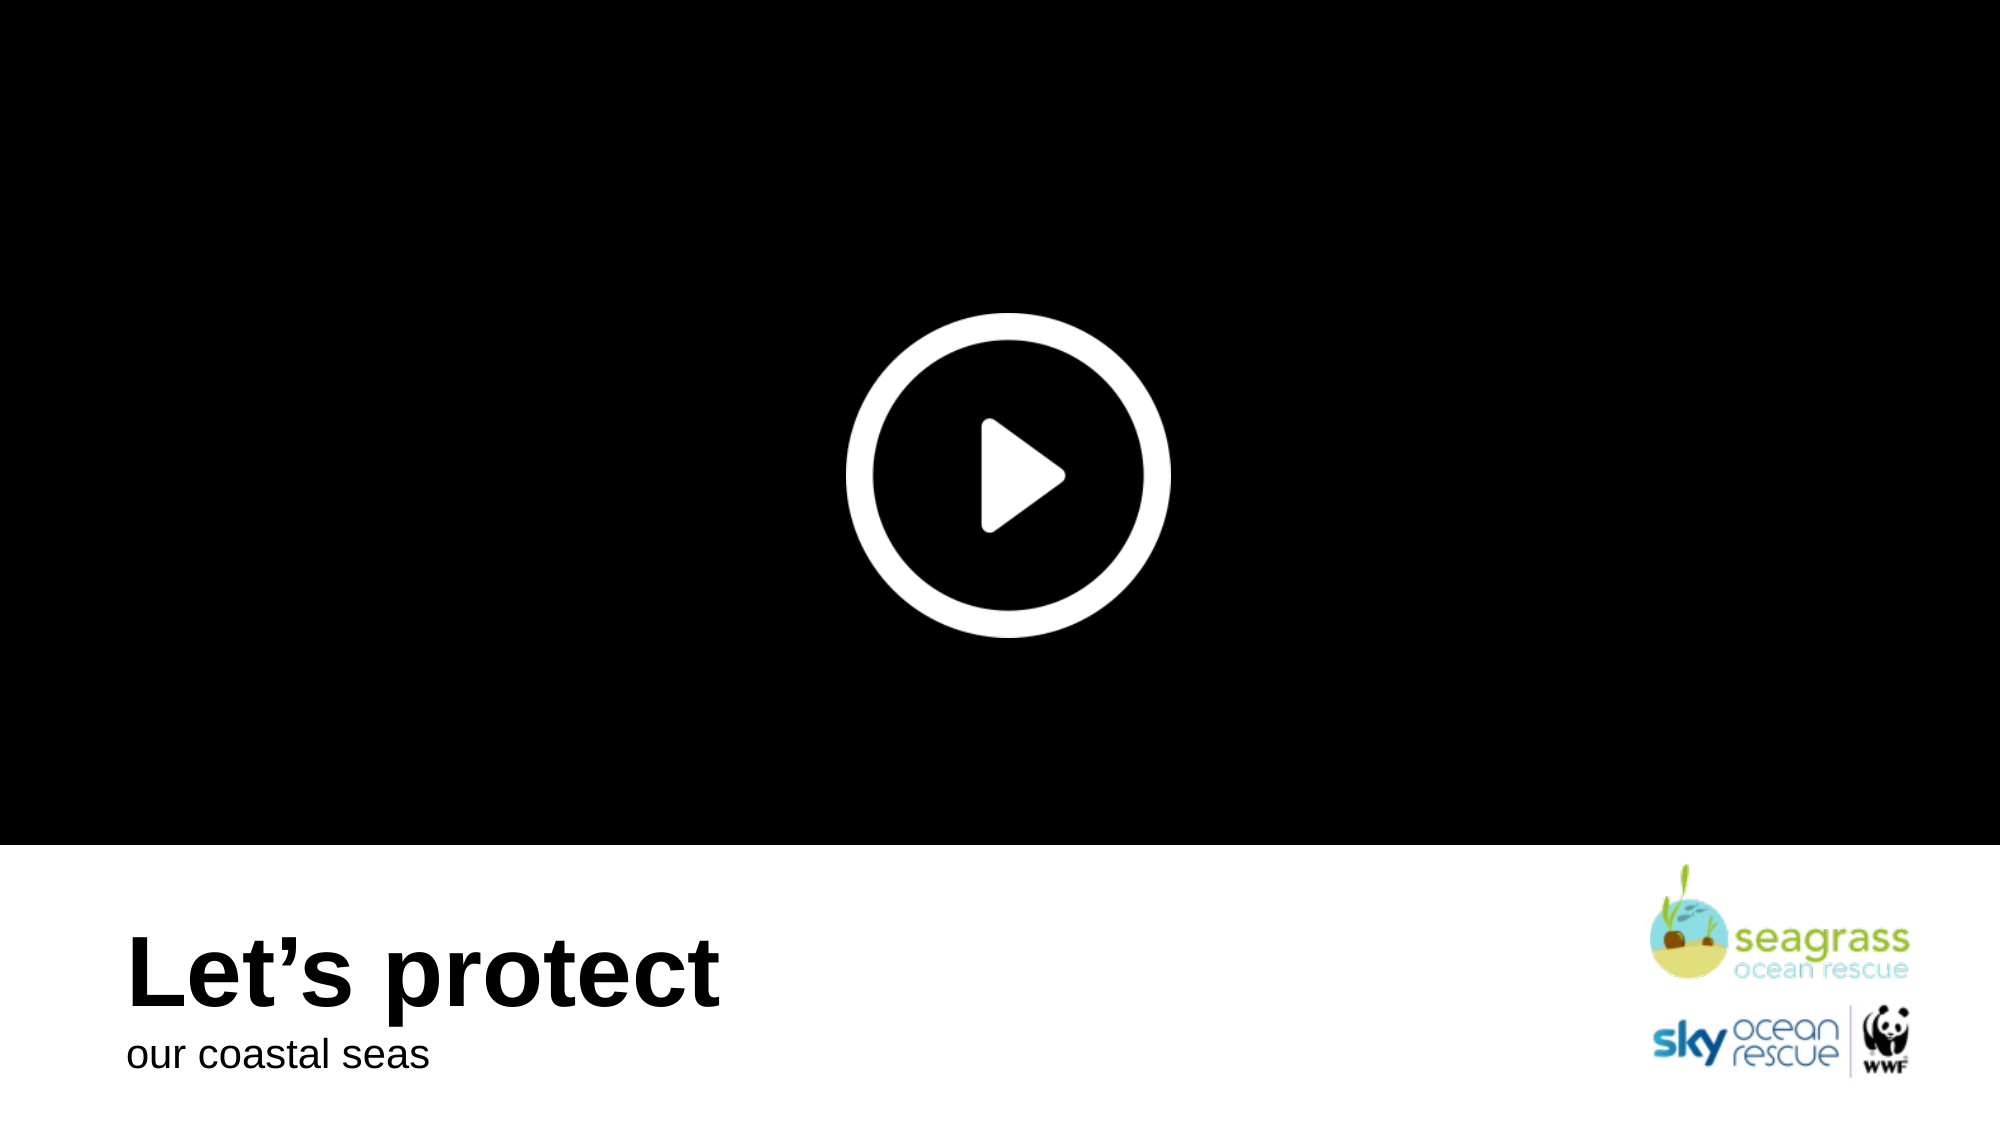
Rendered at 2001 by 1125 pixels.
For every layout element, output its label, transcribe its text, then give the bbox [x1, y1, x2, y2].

picture [846, 313, 1171, 638]
picture [1616, 985, 1960, 1086]
text_box Let’s protect our coastal seas [111, 899, 1258, 1085]
picture [1649, 864, 1910, 980]
text_box [0, 0, 2000, 845]
